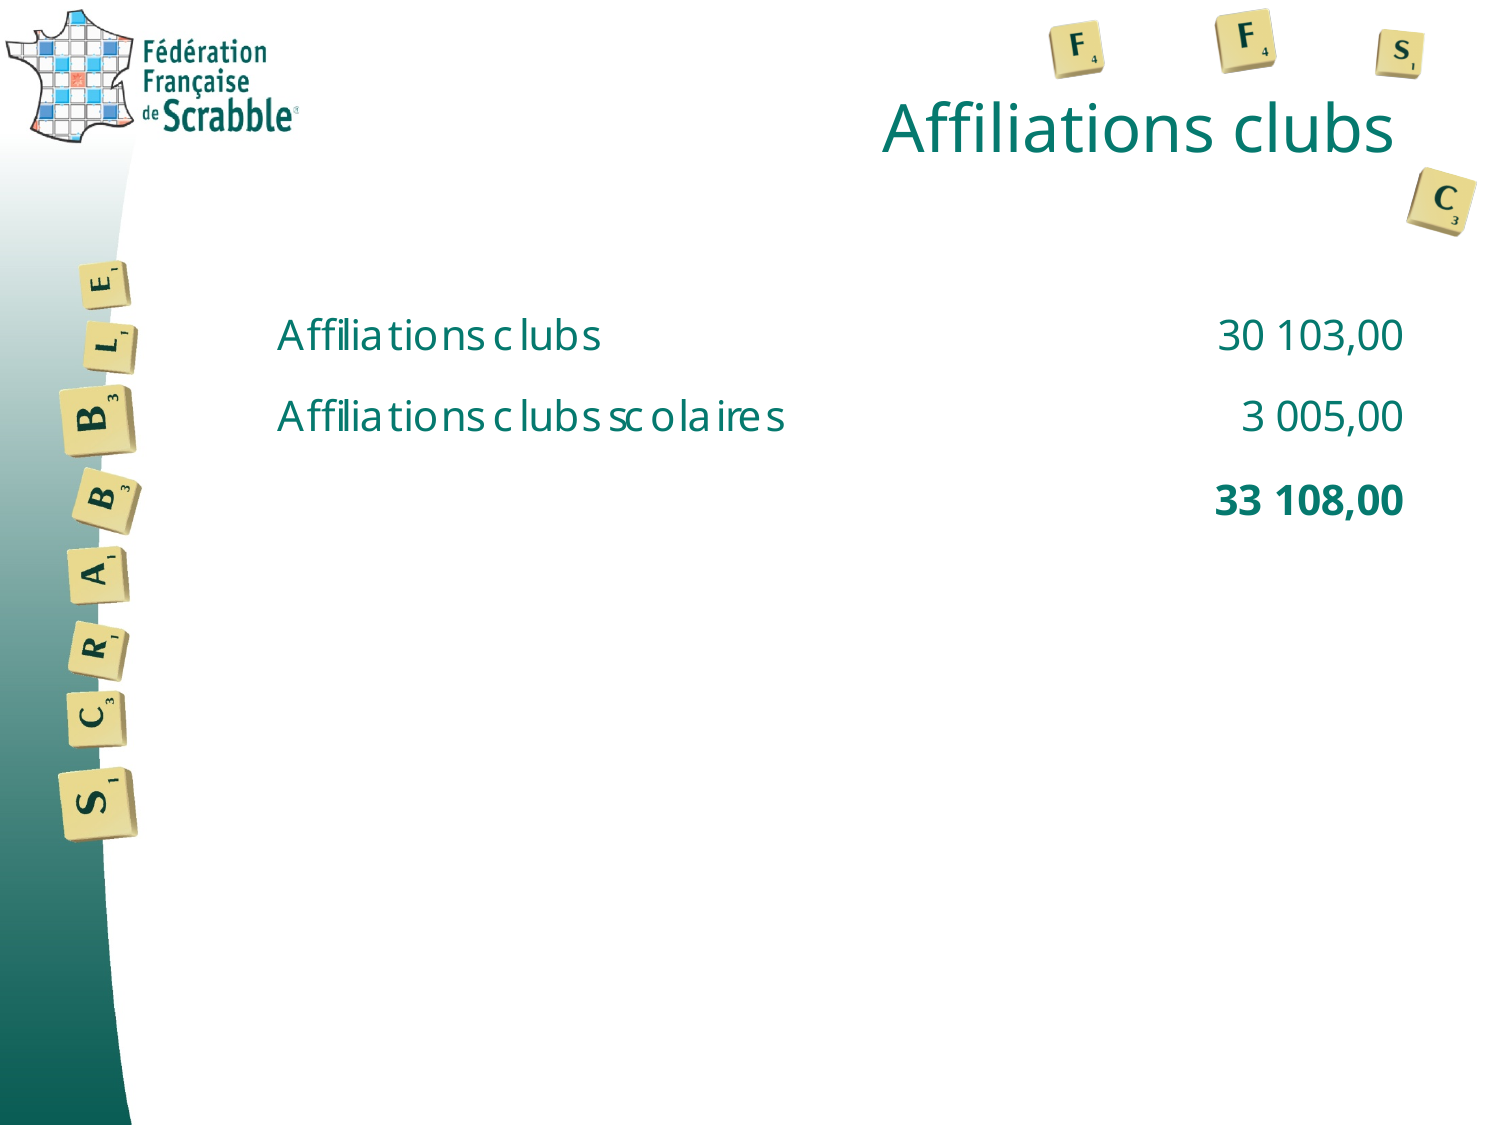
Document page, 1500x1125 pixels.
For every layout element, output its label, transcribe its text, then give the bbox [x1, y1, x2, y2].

picture [0, 9, 300, 77]
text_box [269, 290, 1412, 537]
picture [1207, 3, 1280, 76]
picture [1375, 29, 1425, 80]
picture [0, 173, 300, 1125]
title Affiliations clubs [0, 77, 1412, 173]
picture [1406, 166, 1477, 238]
picture [1042, 15, 1108, 77]
